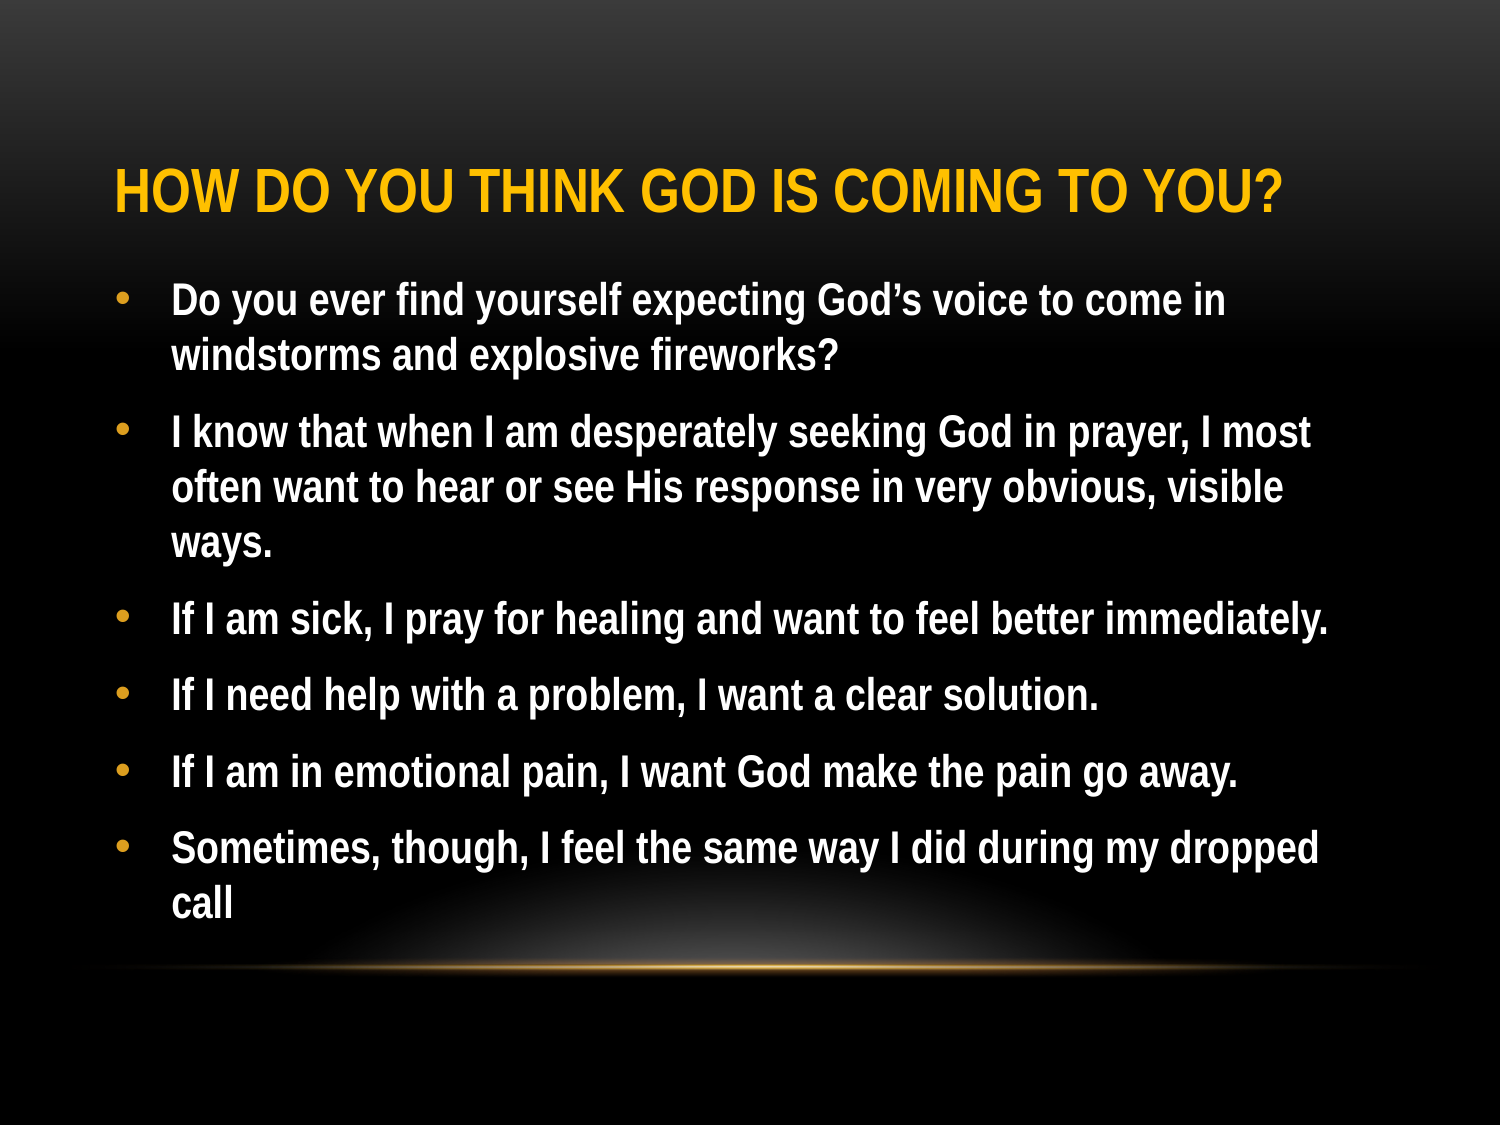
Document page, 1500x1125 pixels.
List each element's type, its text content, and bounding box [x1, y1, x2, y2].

title HOW DO YOU THINK GOD IS COMING TO YOU? [99, 45, 1400, 233]
picture [0, 0, 1500, 1118]
list Do you ever find yourself expecting God’s voice to come in windstorms and explosive fireworks? I know that when I am desperately seeking God in prayer, I most often want to hear or see His response in very obvious, visible ways. If I am sick, I pray for healing and want to feel better immediately. If I need help with a problem, I want a clear solution. If I am in emotional pain, I want God make the pain go away. Sometimes, though, I feel the same way I did during my dropped call [99, 262, 1400, 938]
